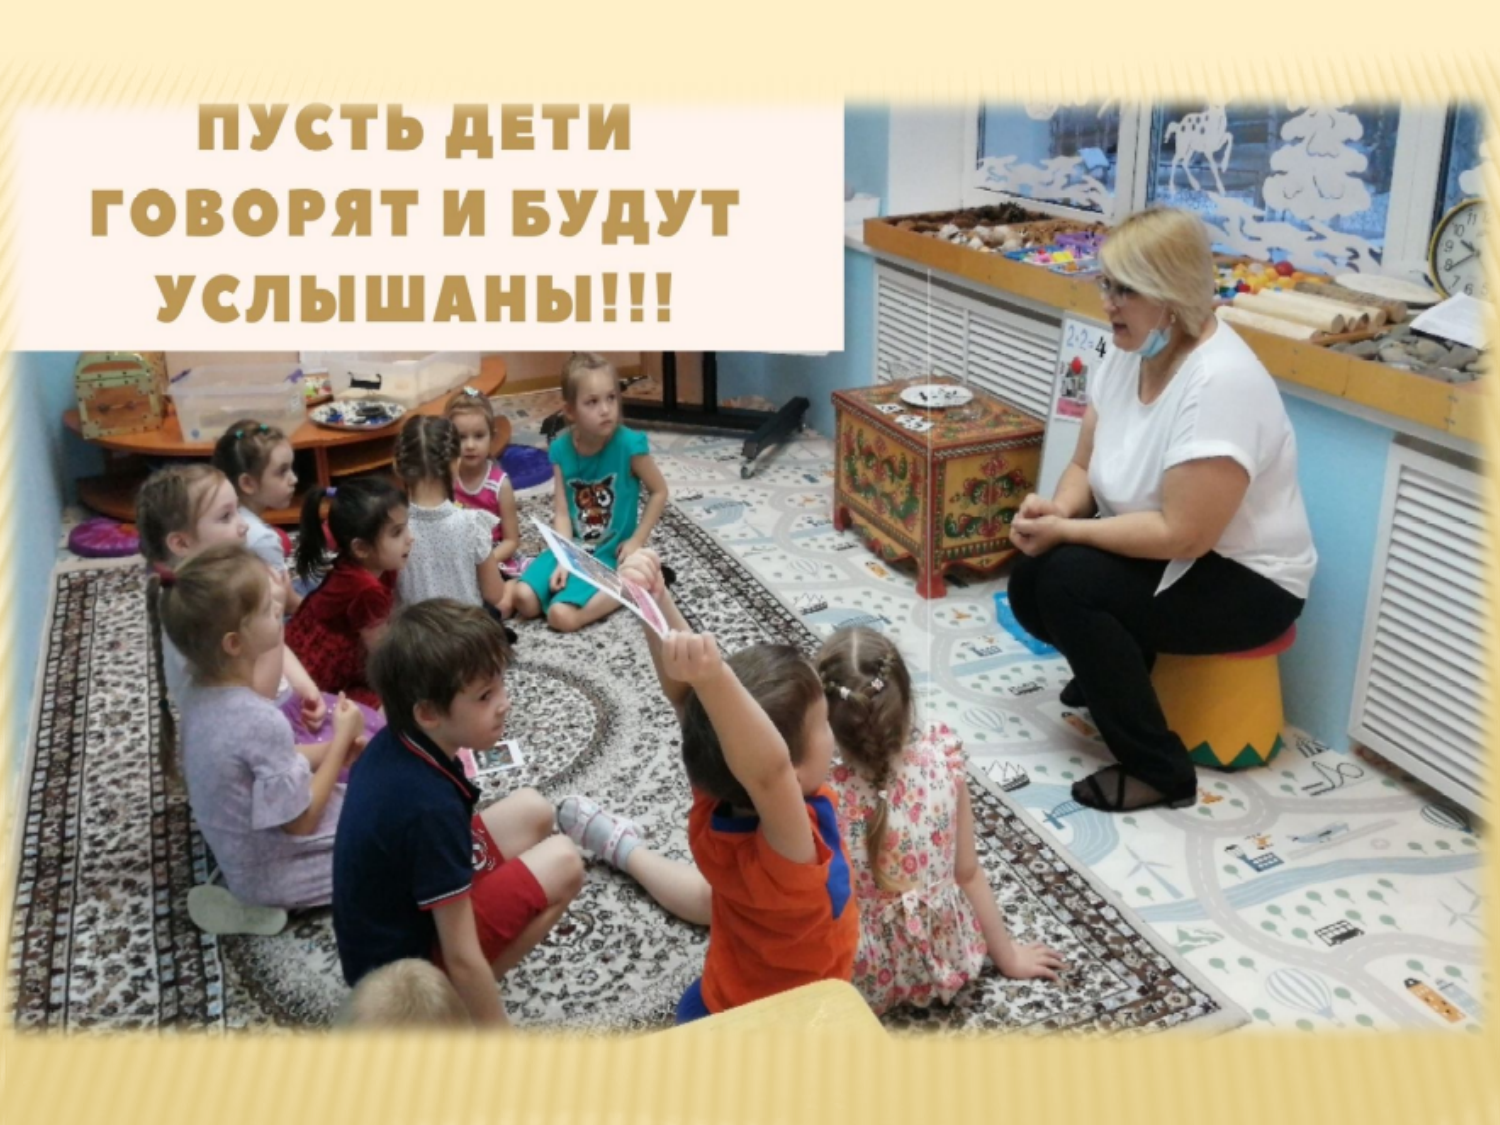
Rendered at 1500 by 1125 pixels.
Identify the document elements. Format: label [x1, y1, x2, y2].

picture [0, 89, 1500, 1048]
